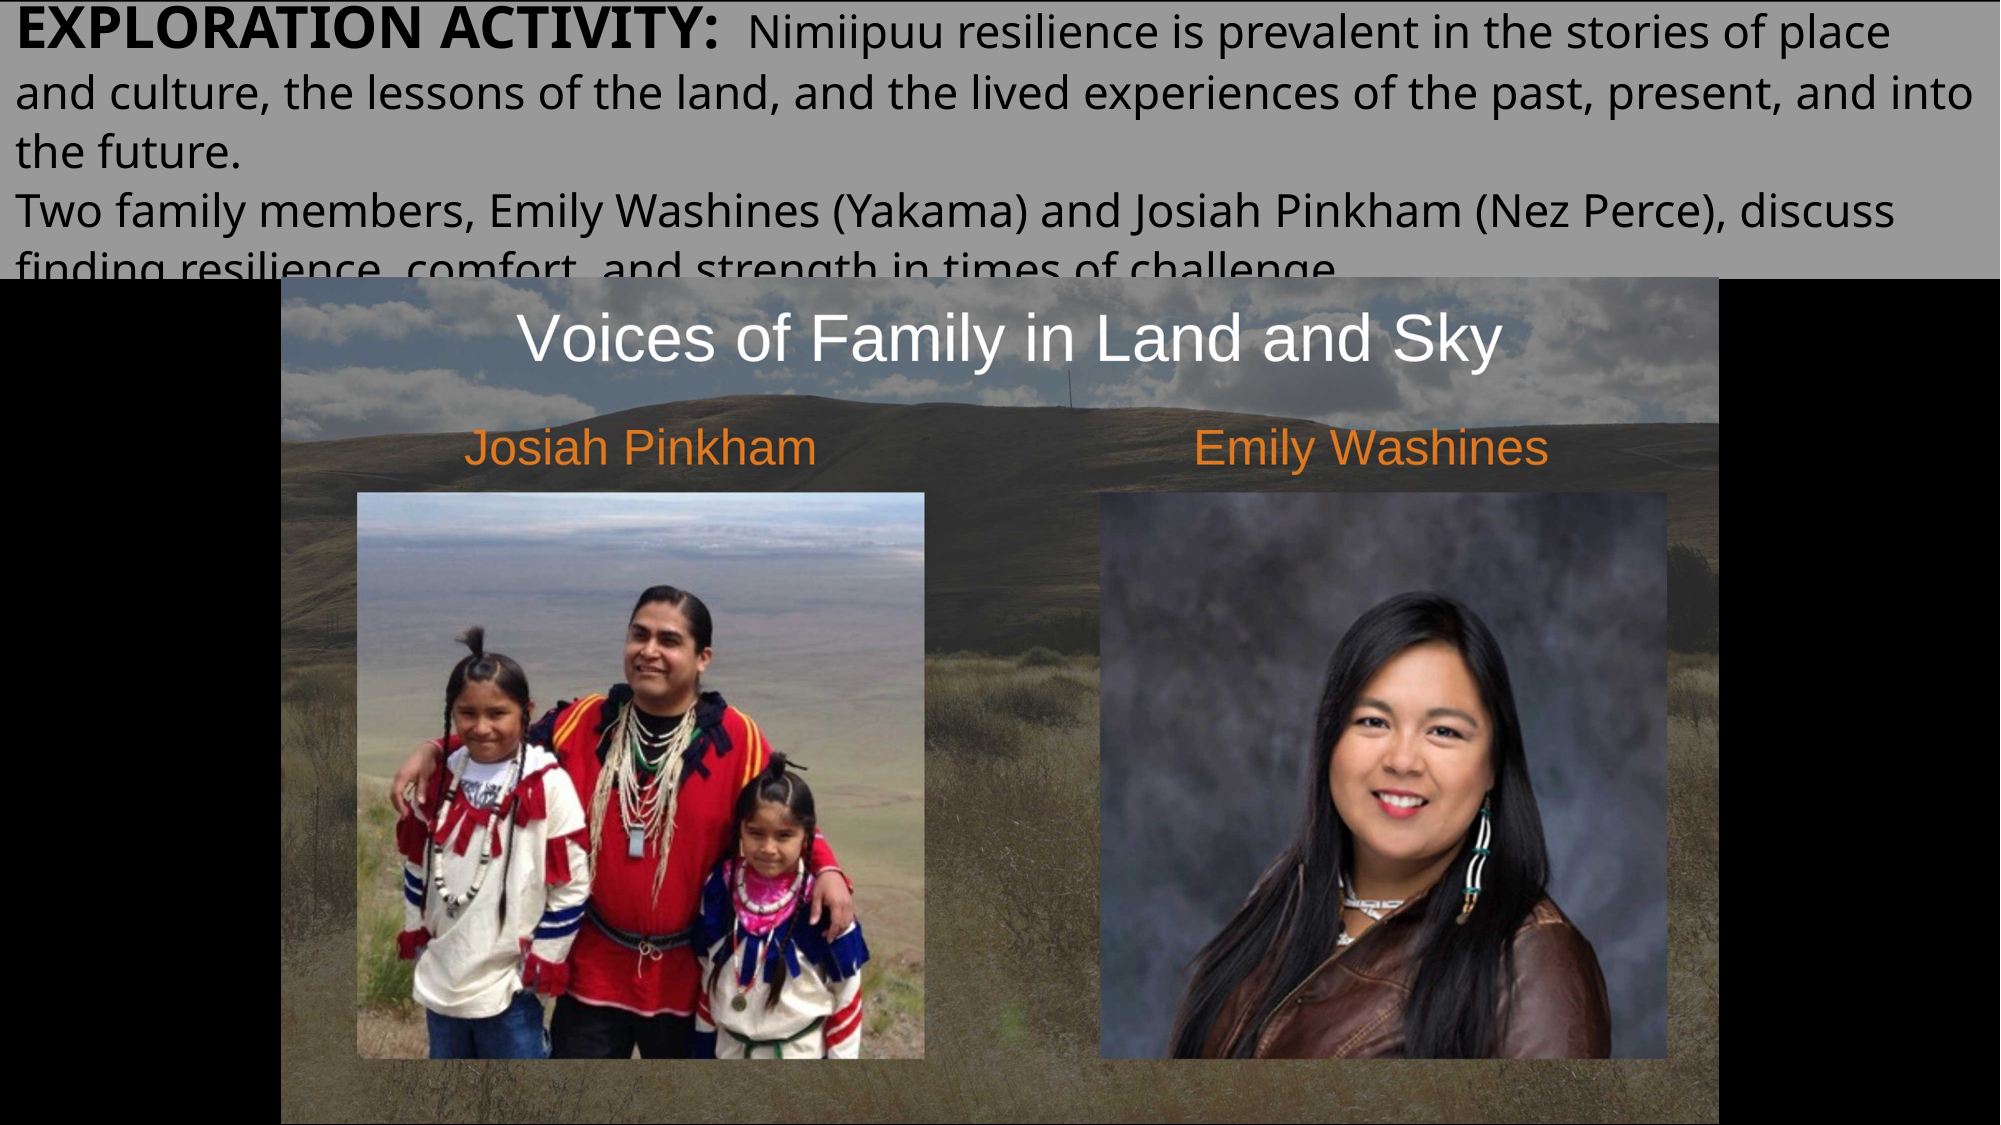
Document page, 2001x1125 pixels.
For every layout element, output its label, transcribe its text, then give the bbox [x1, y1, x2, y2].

picture [280, 277, 1719, 1124]
title EXPLORATION ACTIVITY: Nimiipuu resilience is prevalent in the stories of place and culture, the lessons of the land, and the lived experiences of the past, present, and into the future. Two family members, Emily Washines (Yakama) and Josiah Pinkham (Nez Perce), discuss finding resilience, comfort, and strength in times of challenge. [0, 1, 2000, 279]
